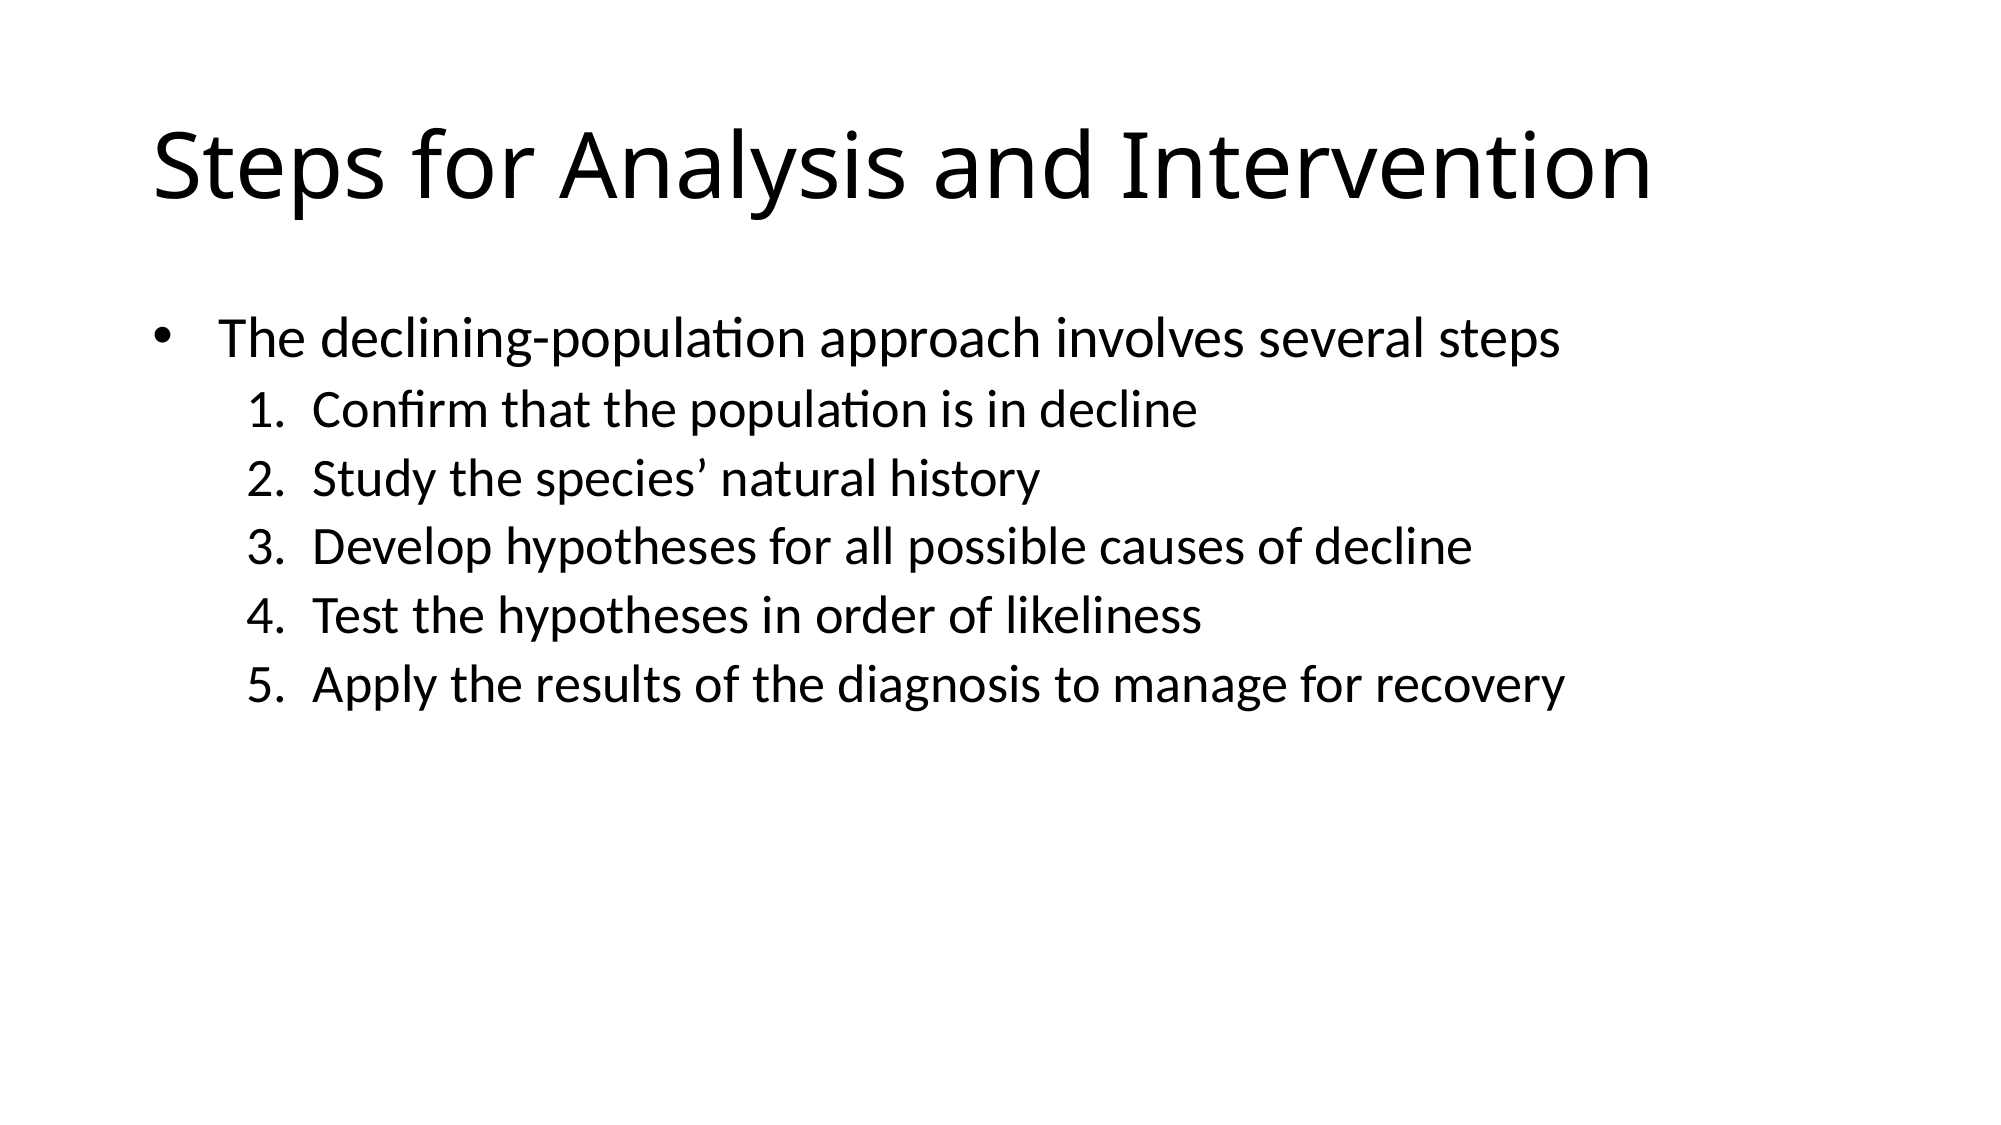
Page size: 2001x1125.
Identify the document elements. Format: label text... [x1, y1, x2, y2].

title Steps for Analysis and Intervention [137, 59, 1863, 278]
list The declining-population approach involves several steps Confirm that the population is in decline Study the species’ natural history Develop hypotheses for all possible causes of decline Test the hypotheses in order of likeliness Apply the results of the diagnosis to manage for recovery [137, 299, 1863, 1014]
